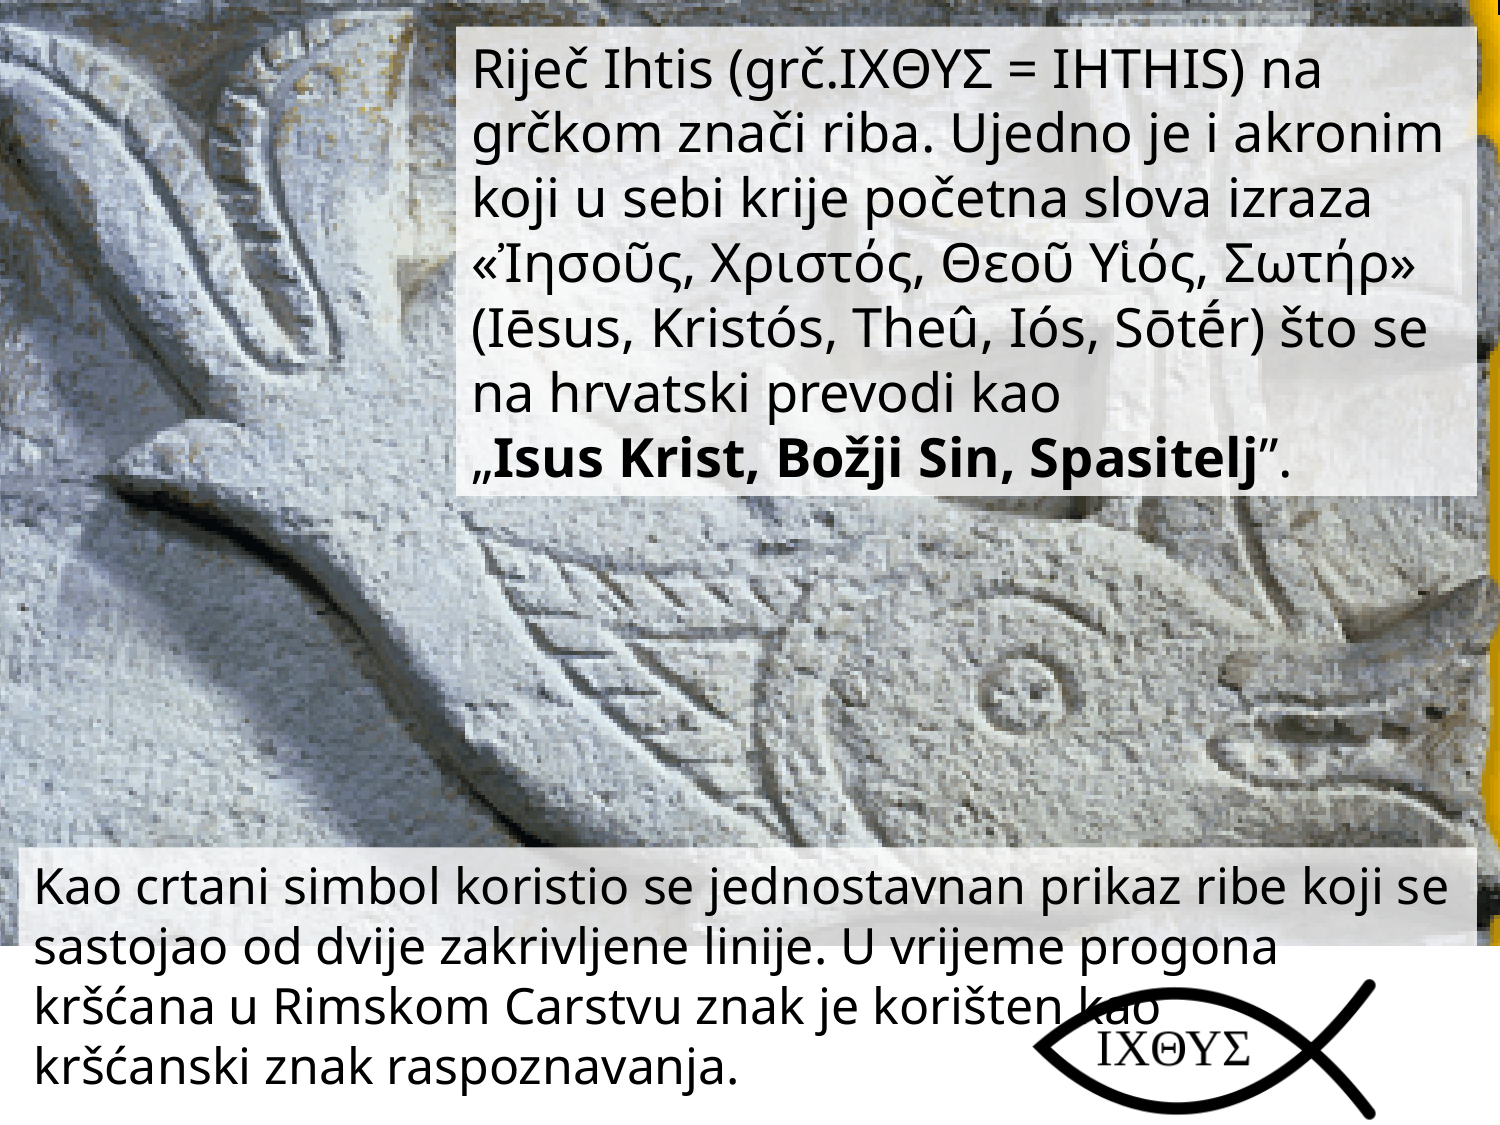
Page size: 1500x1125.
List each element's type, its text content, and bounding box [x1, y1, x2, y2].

picture [1021, 969, 1390, 1125]
picture [0, 0, 1500, 946]
text_box Kao crtani simbol koristio se jednostavnan prikaz ribe koji se sastojao od dvije zakrivljene linije. U vrijeme progona kršćana u Rimskom Carstvu znak je korišten kao kršćanski znak raspoznavanja. [18, 953, 1477, 1103]
